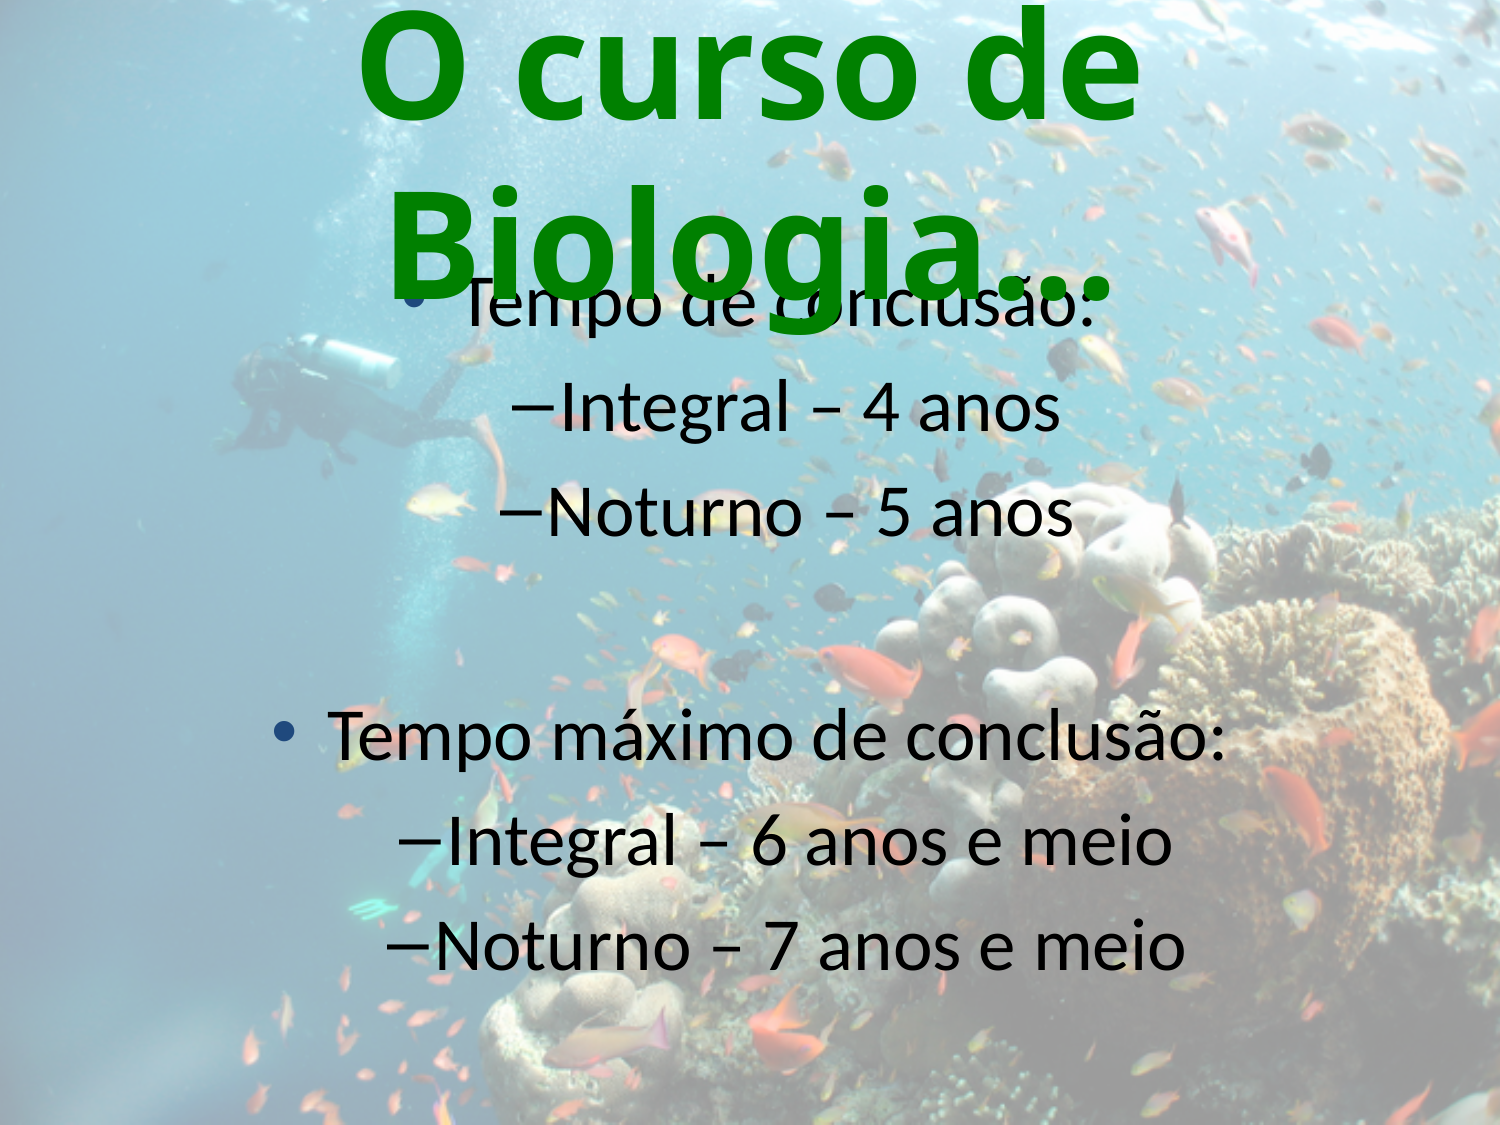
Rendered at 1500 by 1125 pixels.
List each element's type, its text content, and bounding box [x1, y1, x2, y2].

list Tempo de conclusão: Integral – 4 anos Noturno – 5 anos Tempo máximo de conclusão: Integral – 6 anos e meio Noturno – 7 anos e meio [75, 244, 1425, 986]
title O curso de Biologia... [75, 56, 1425, 244]
